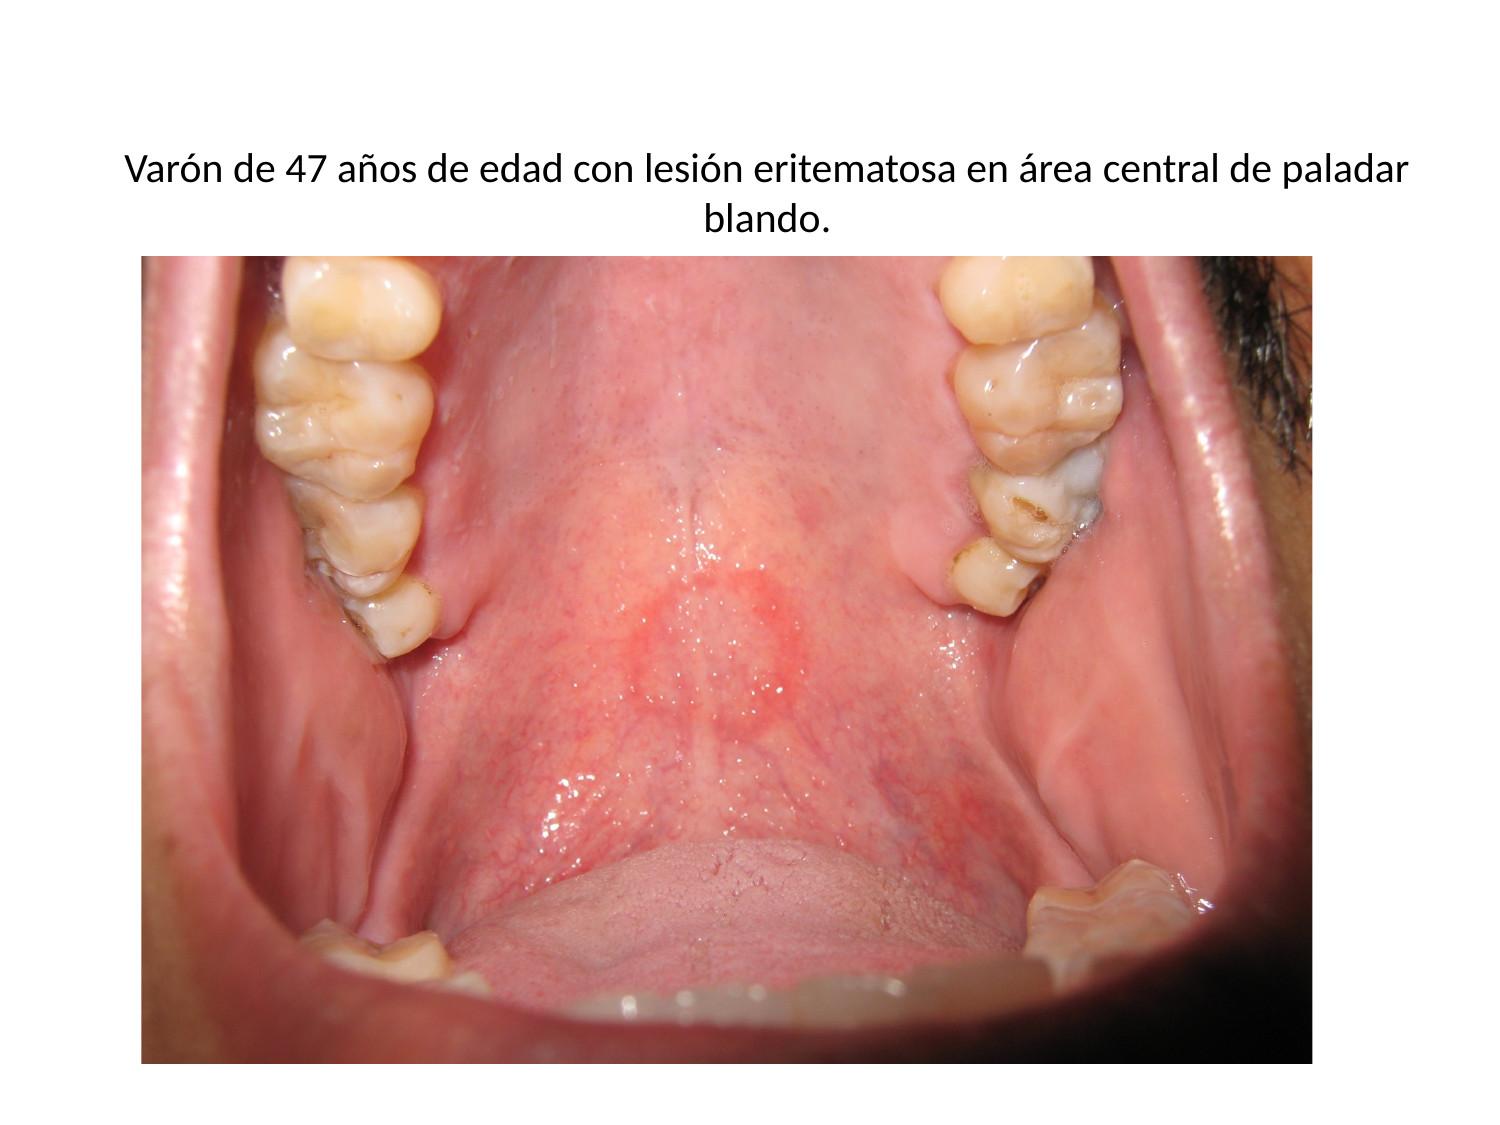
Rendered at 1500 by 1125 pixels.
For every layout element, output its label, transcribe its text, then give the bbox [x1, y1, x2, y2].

text_box Varón de 47 años de edad con lesión eritematosa en área central de paladar blando. [84, 83, 1450, 299]
picture [141, 256, 1313, 1064]
